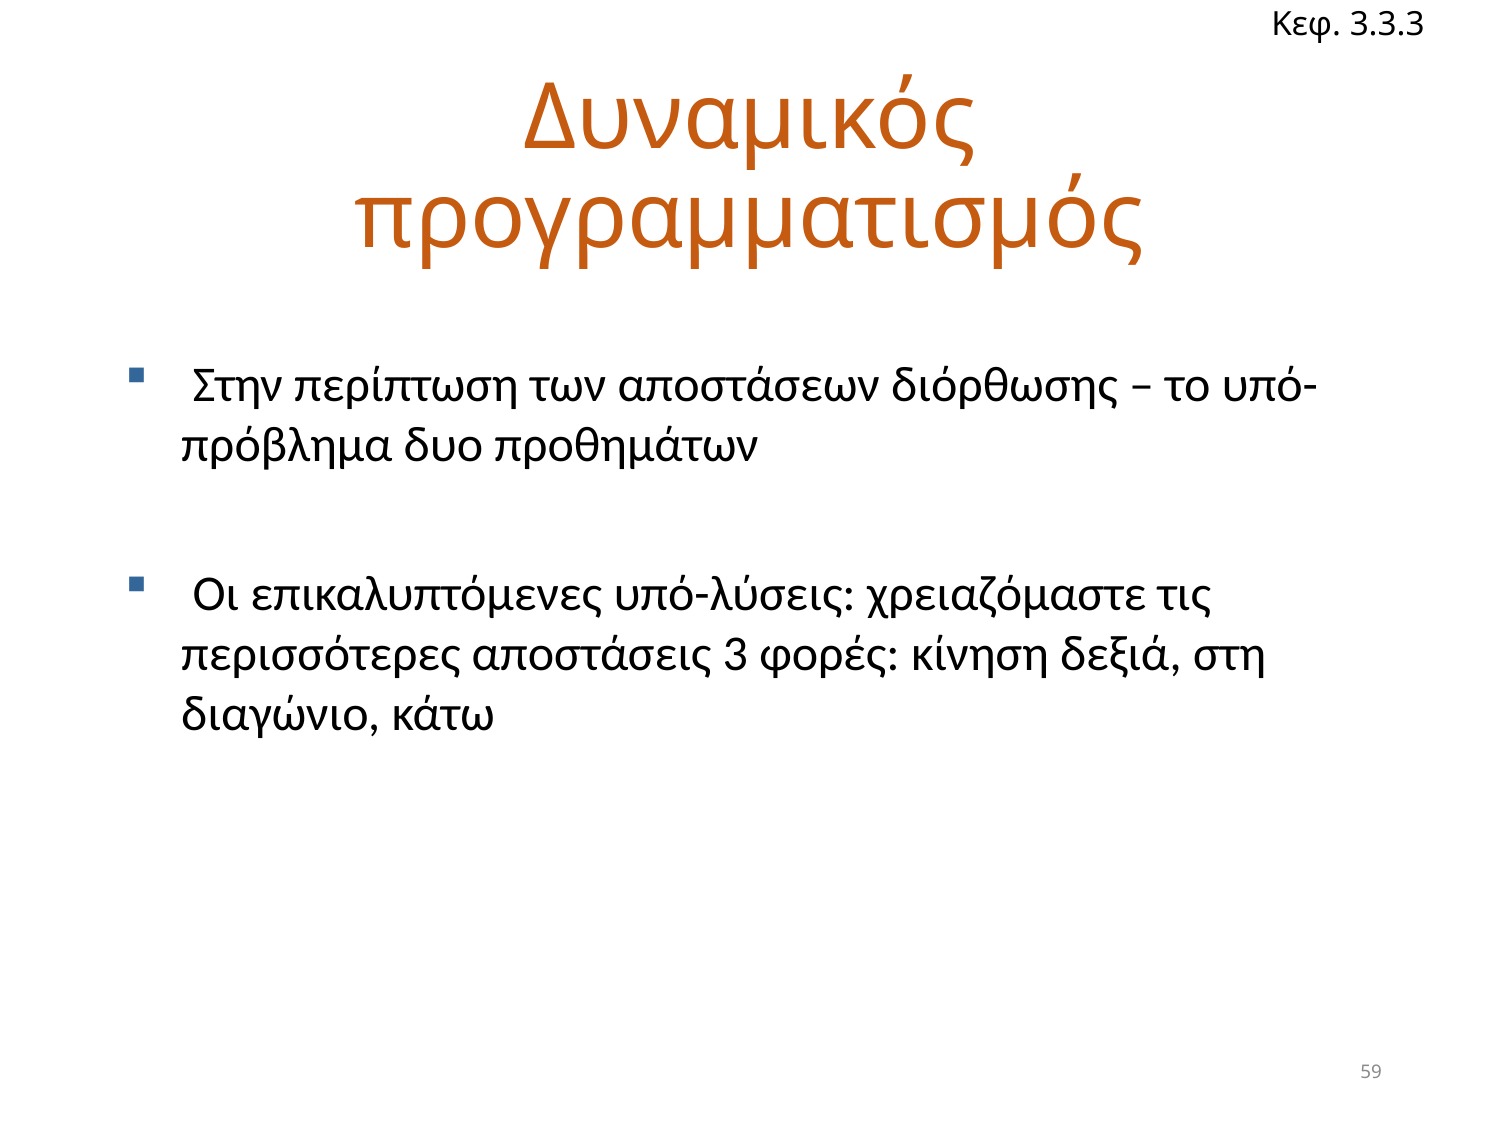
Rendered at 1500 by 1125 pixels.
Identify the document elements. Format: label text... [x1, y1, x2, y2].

title Δυναμικός προγραμματισμός [103, 59, 1397, 269]
text_box Στην περίπτωση των αποστάσεων διόρθωσης – το υπό-πρόβλημα δυο προθημάτων Οι επικαλυπτόμενες υπό-λύσεις: χρειαζόμαστε τις περισσότερες αποστάσεις 3 φορές: κίνηση δεξιά, στη διαγώνιο, κάτω [35, 269, 1442, 1043]
slide_number 59 [1059, 1043, 1397, 1103]
text_box Κεφ. 3.3.3 [1256, 0, 1440, 50]
